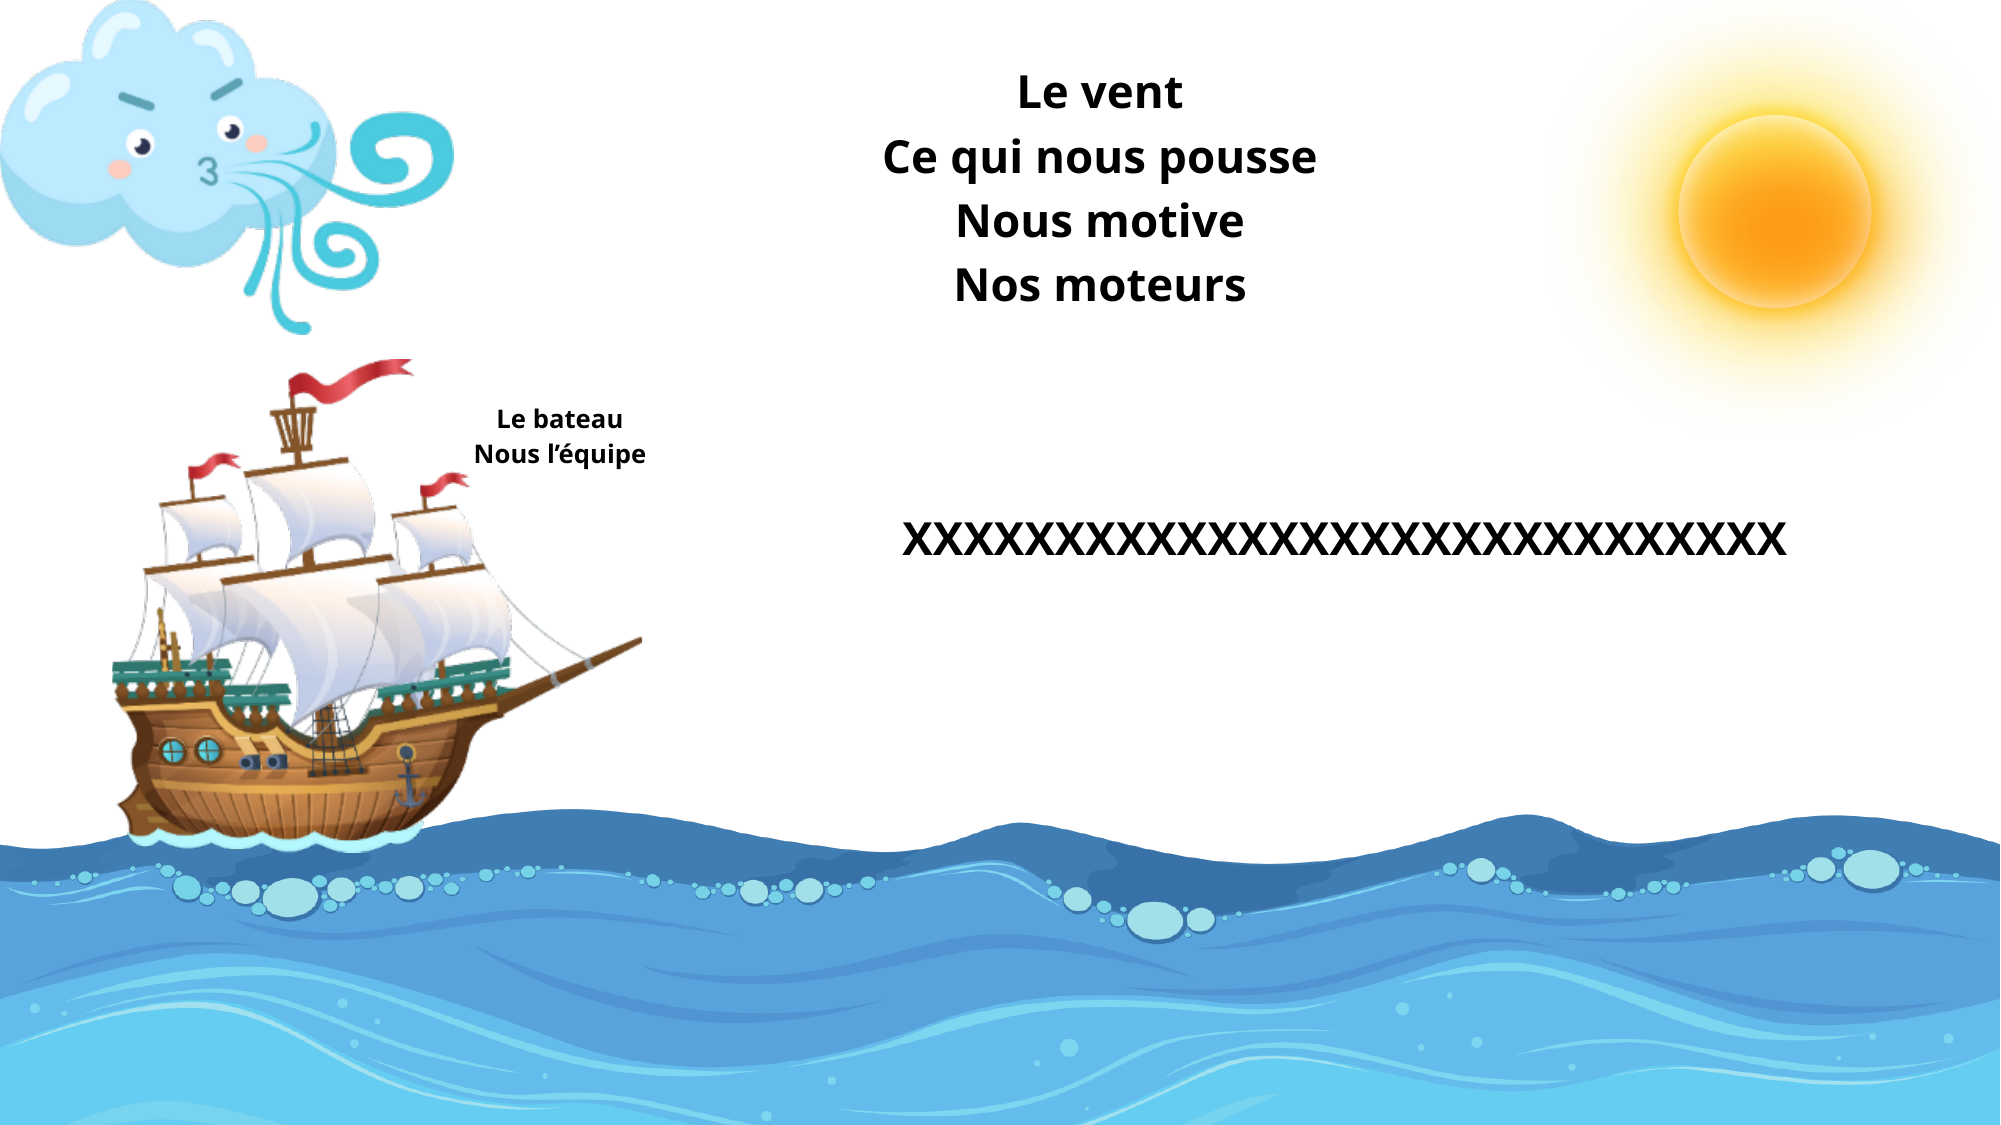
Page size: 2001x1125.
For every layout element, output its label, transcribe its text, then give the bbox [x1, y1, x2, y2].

text_box Le vent Ce qui nous pousse Nous motive Nos moteurs [563, 54, 1649, 311]
text_box [0, 809, 2000, 1125]
text_box [1549, 0, 2000, 437]
text_box [112, 359, 643, 853]
text_box Le bateau Nous l’équipe [377, 397, 750, 469]
text_box [0, 0, 454, 335]
text_box XXXXXXXXXXXXXXXXXXXXXXXXXXXXX [801, 500, 1888, 565]
